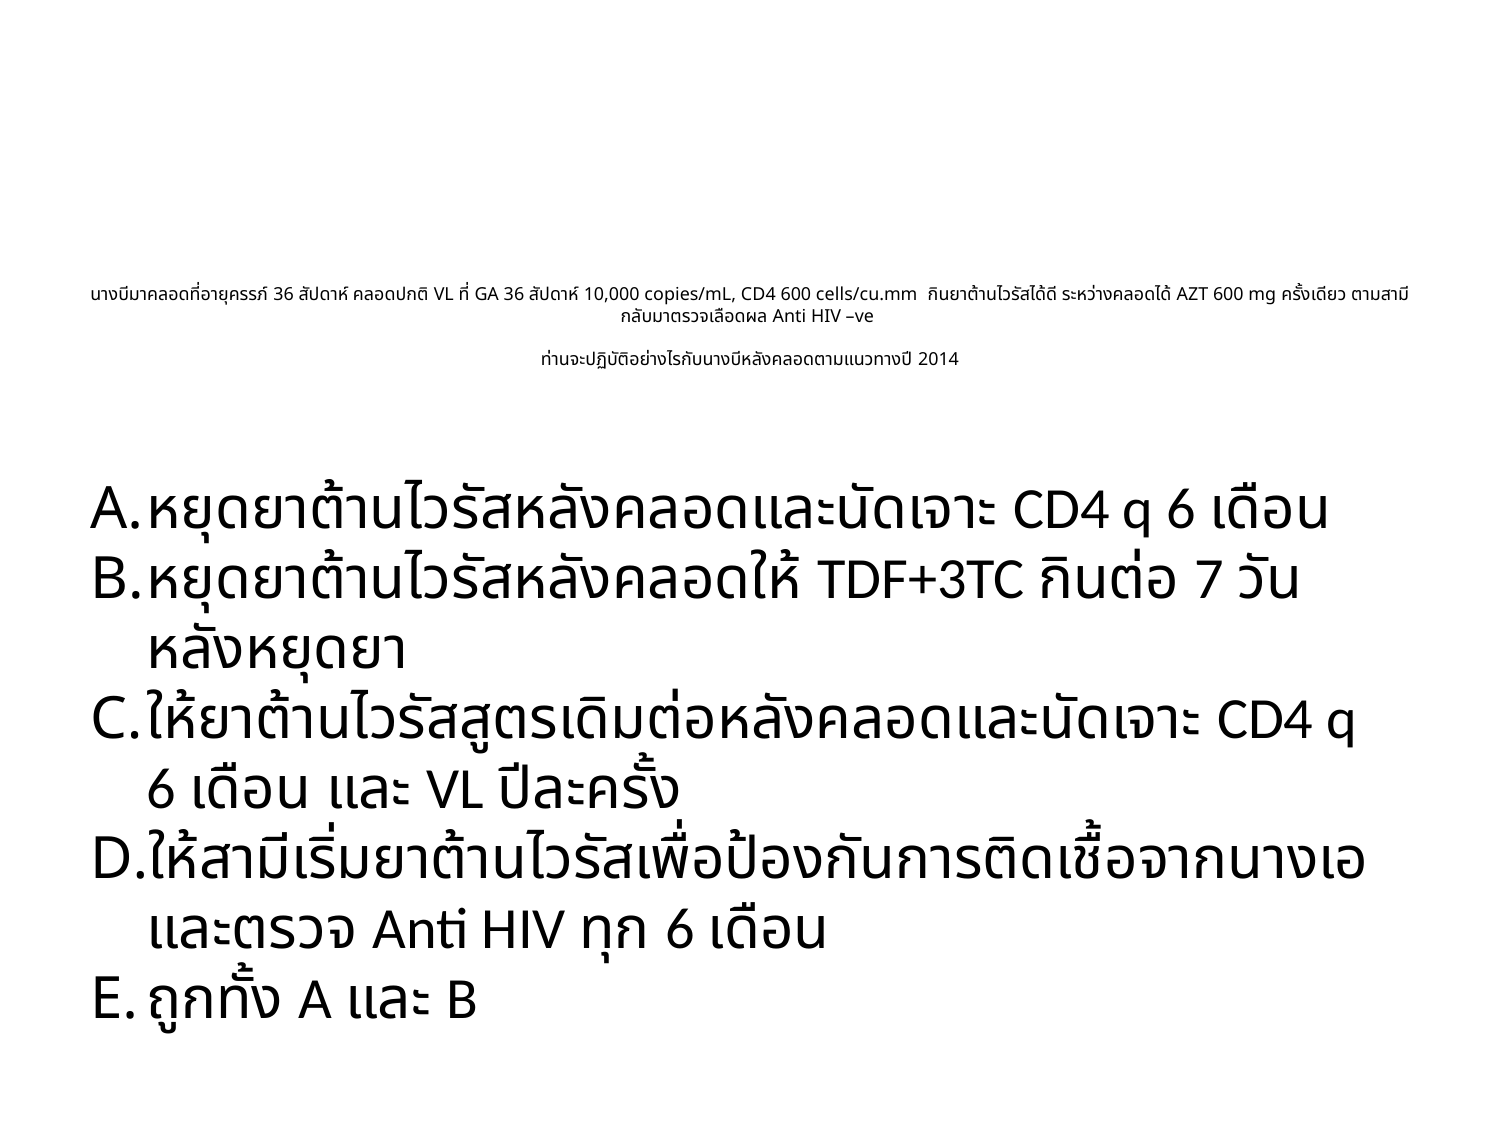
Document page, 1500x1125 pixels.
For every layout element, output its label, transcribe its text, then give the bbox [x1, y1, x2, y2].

title นางบีมาคลอดที่อายุครรภ์ 36 สัปดาห์ คลอดปกติ VL ที่ GA 36 สัปดาห์ 10,000 copies/mL, CD4 600 cells/cu.mm กินยาต้านไวรัสได้ดี ระหว่างคลอดได้ AZT 600 mg ครั้งเดียว ตามสามีกลับมาตรวจเลือดผล Anti HIV –ve ท่านจะปฏิบัติอย่างไรกับนางบีหลังคลอดตามแนวทางปี 2014 [75, 275, 1425, 463]
text_box หยุดยาต้านไวรัสหลังคลอดและนัดเจาะ CD4 q 6 เดือน หยุดยาต้านไวรัสหลังคลอดให้ TDF+3TC กินต่อ 7 วันหลังหยุดยา ให้ยาต้านไวรัสสูตรเดิมต่อหลังคลอดและนัดเจาะ CD4 q 6 เดือน และ VL ปีละครั้ง ให้สามีเริ่มยาต้านไวรัสเพื่อป้องกันการติดเชื้อจากนางเอและตรวจ Anti HIV ทุก 6 เดือน ถูกทั้ง A และ B [75, 462, 1413, 1125]
